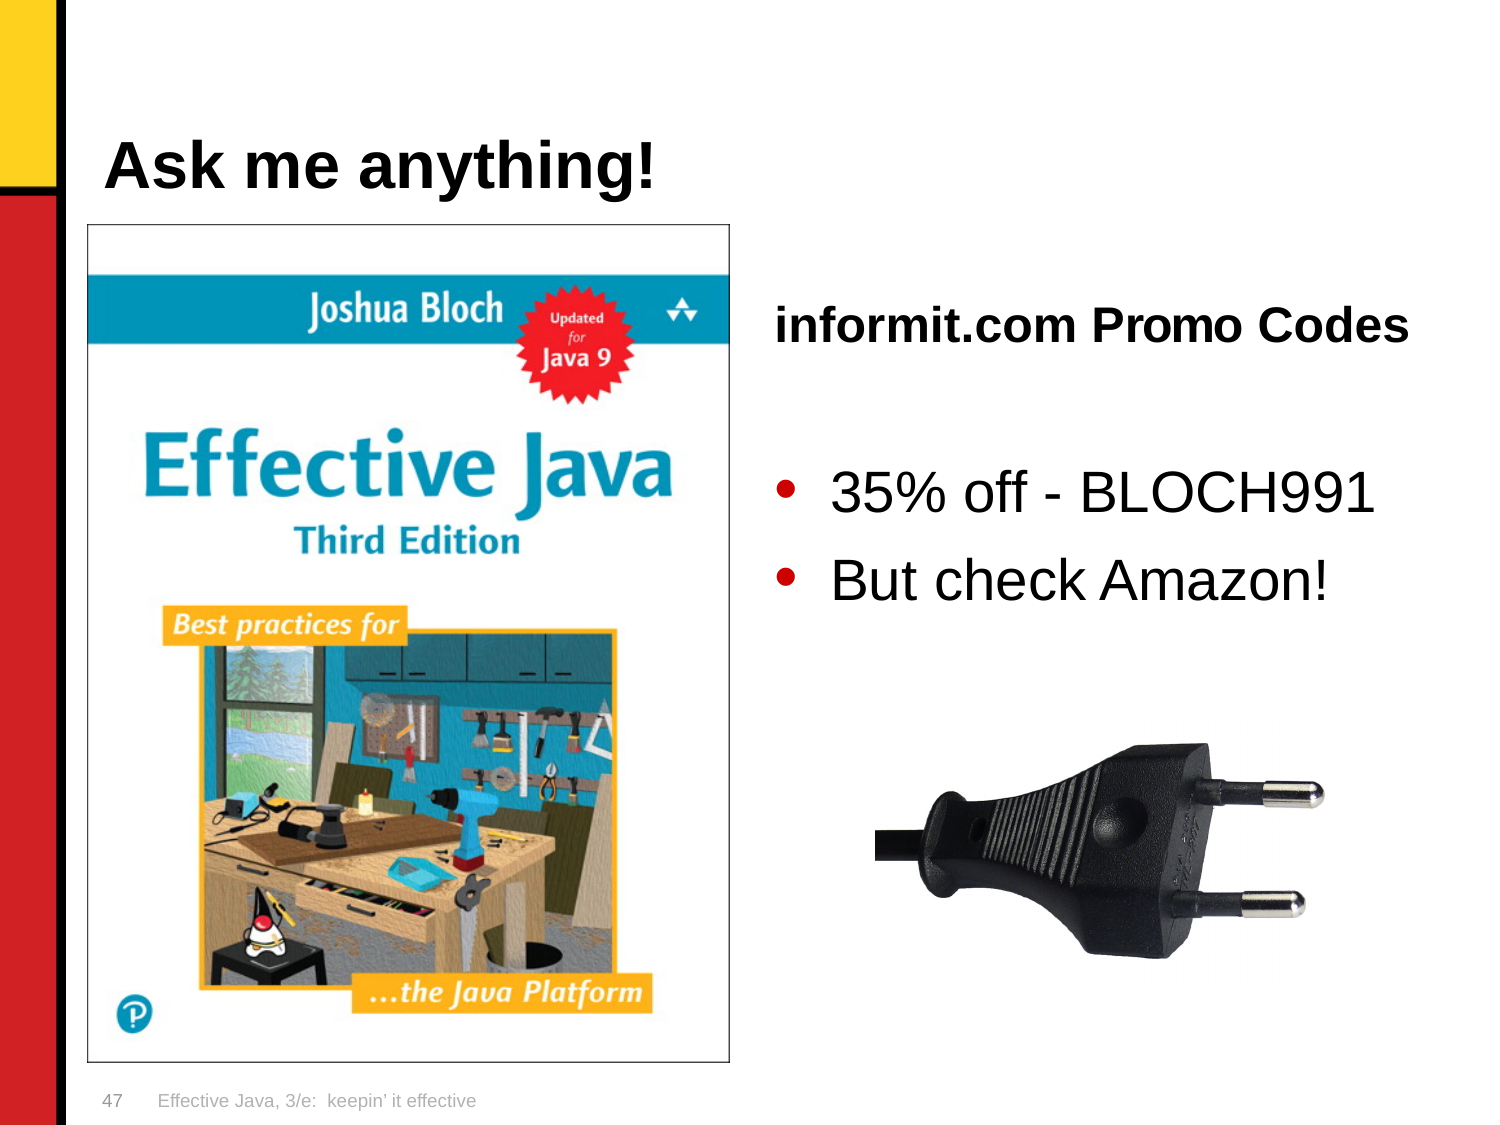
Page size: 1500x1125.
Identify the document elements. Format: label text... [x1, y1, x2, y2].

picture [418, 290, 506, 323]
picture [307, 290, 408, 333]
title Ask me anything! [103, 59, 1398, 278]
picture [87, 284, 730, 1063]
list informit.com Promo Codes [759, 224, 1450, 361]
list 35% off - BLOCH991 But check Amazon! [759, 458, 1475, 1063]
picture [87, 224, 730, 275]
picture [874, 717, 1350, 985]
picture [0, 0, 66, 1125]
picture [667, 298, 697, 322]
